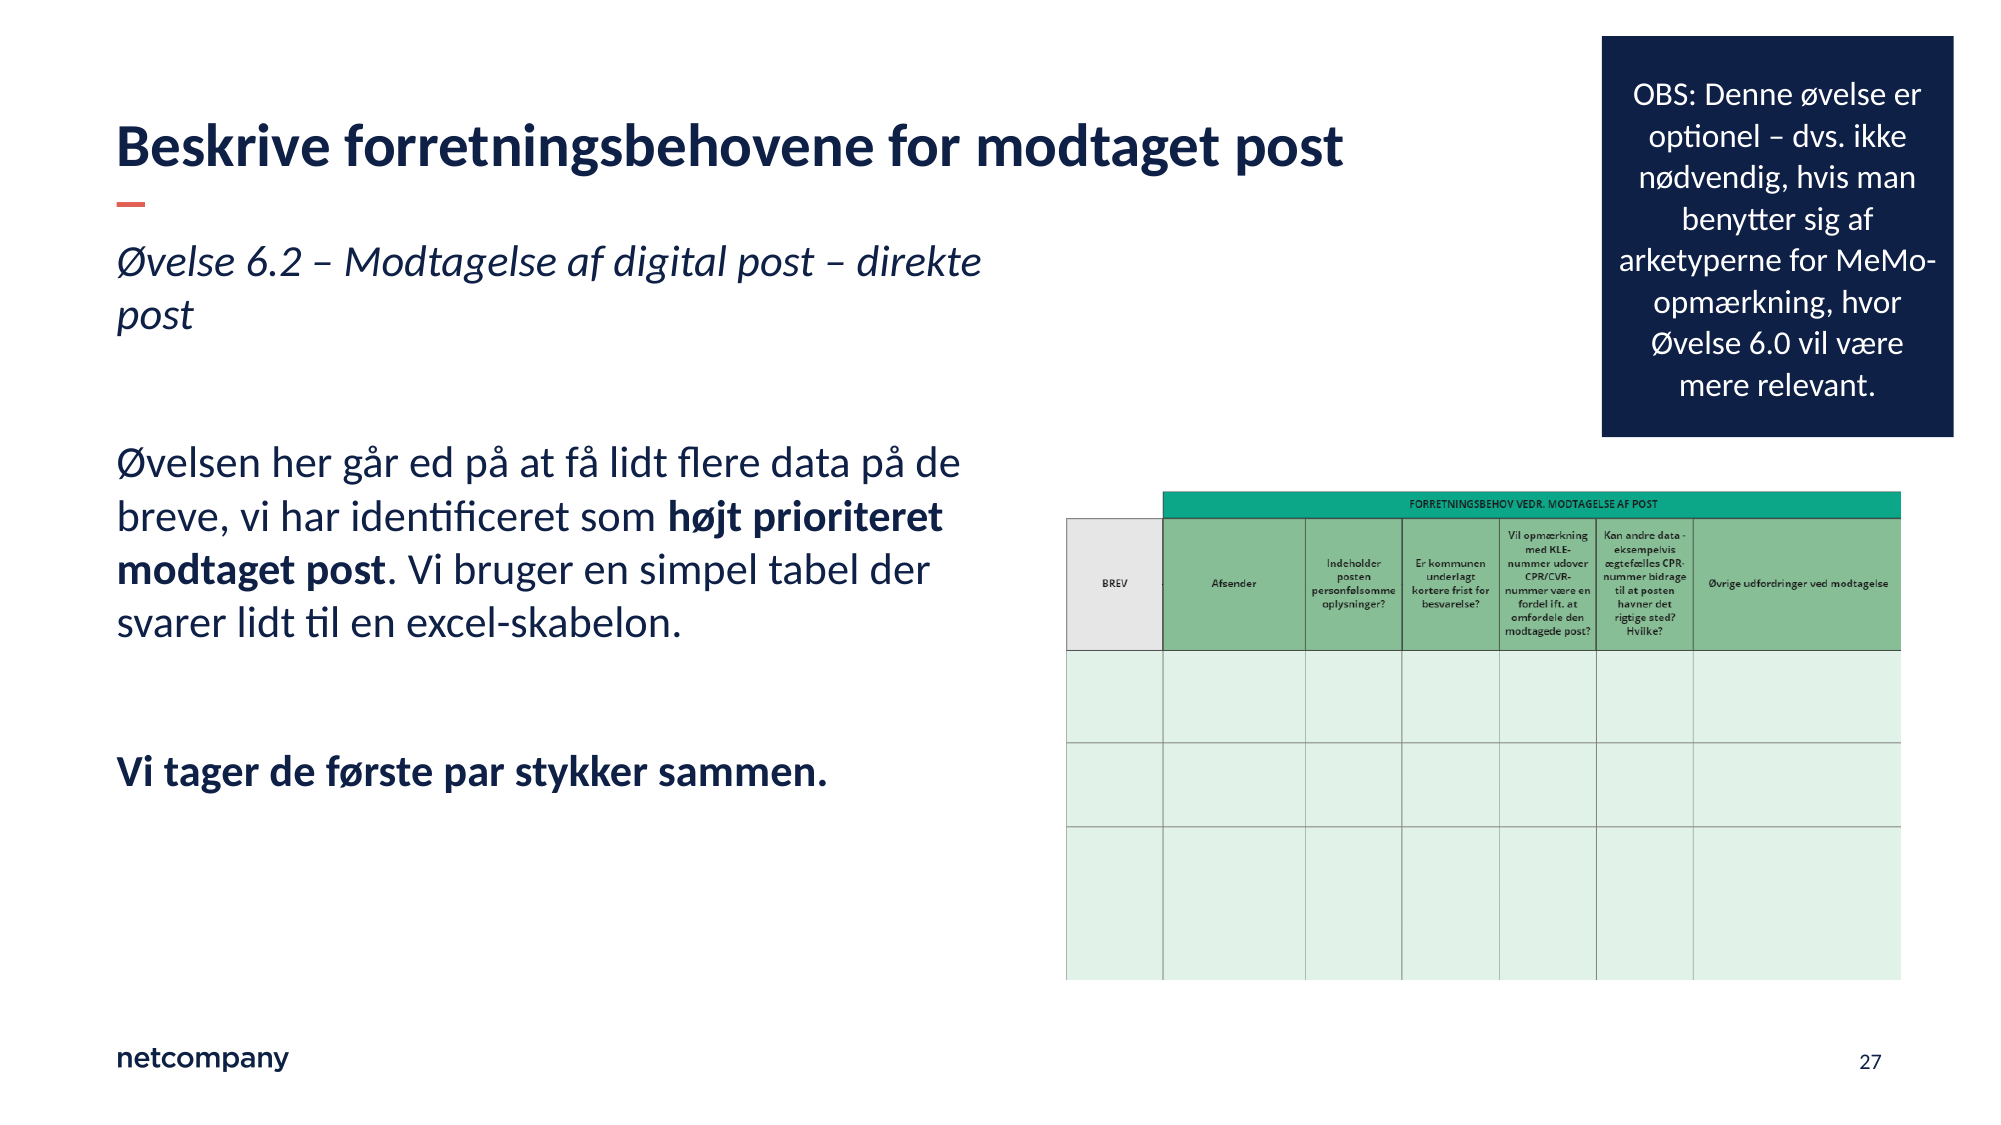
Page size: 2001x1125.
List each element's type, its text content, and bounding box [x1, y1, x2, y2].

title Beskrive forretningsbehovene for modtaget post [116, 112, 1601, 179]
picture [118, 1048, 289, 1072]
picture [116, 202, 145, 207]
list Øvelse 6.2 – Modtagelse af digital post – direkte post Øvelsen her går ed på at få lidt flere data på de breve, vi har identificeret som højt prioriteret modtaget post. Vi bruger en simpel tabel der svarer lidt til en excel-skabelon. Vi tager de første par stykker sammen. [116, 231, 1000, 1012]
picture [1054, 420, 1901, 980]
text_box OBS: Denne øvelse er optionel – dvs. ikke nødvendig, hvis man benytter sig af arketyperne for MeMo-opmærkning, hvor Øvelse 6.0 vil være mere relevant. [1601, 35, 1955, 438]
